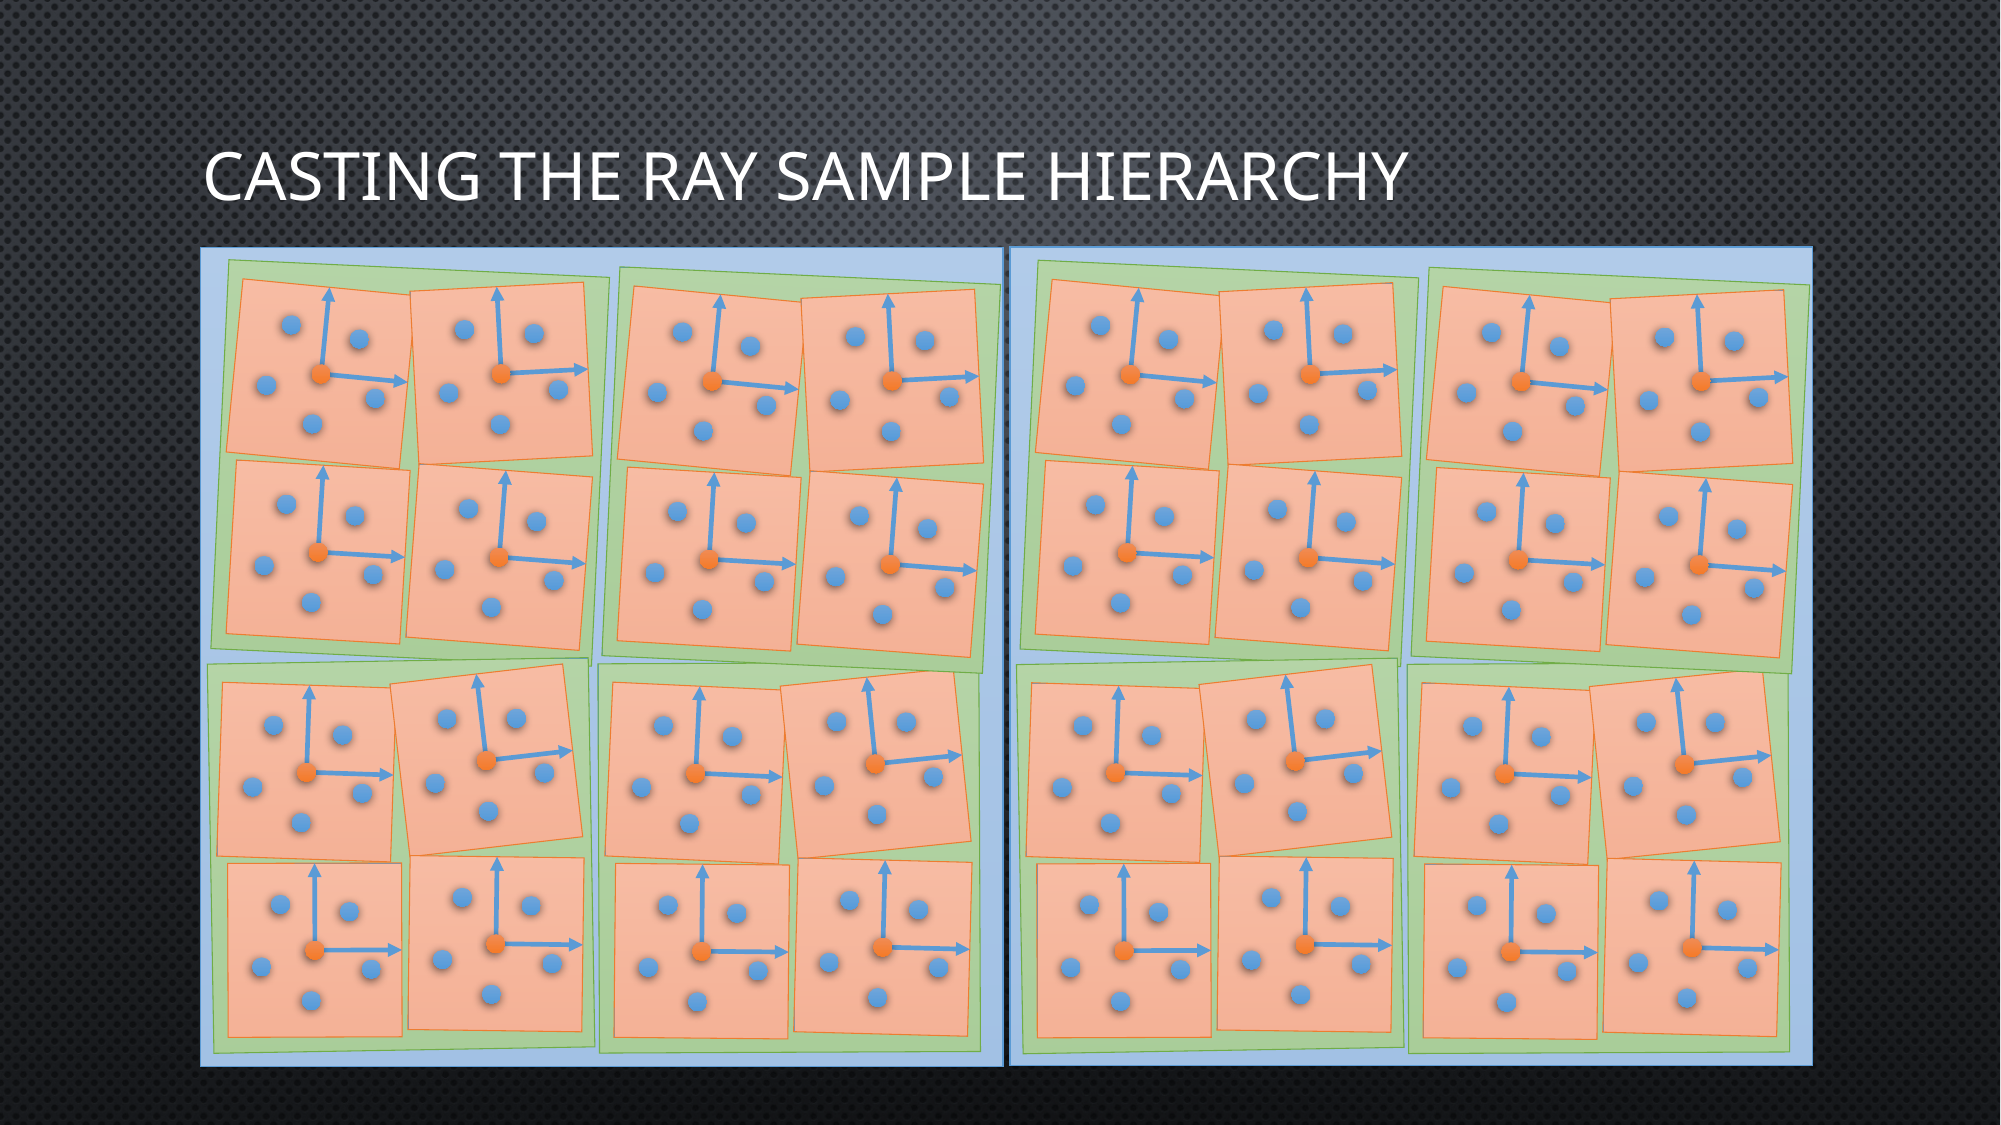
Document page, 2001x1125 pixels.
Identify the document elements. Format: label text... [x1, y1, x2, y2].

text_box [200, 246, 1813, 1067]
text_box Casting the Ray Sample Hierarchy [187, 99, 1813, 248]
